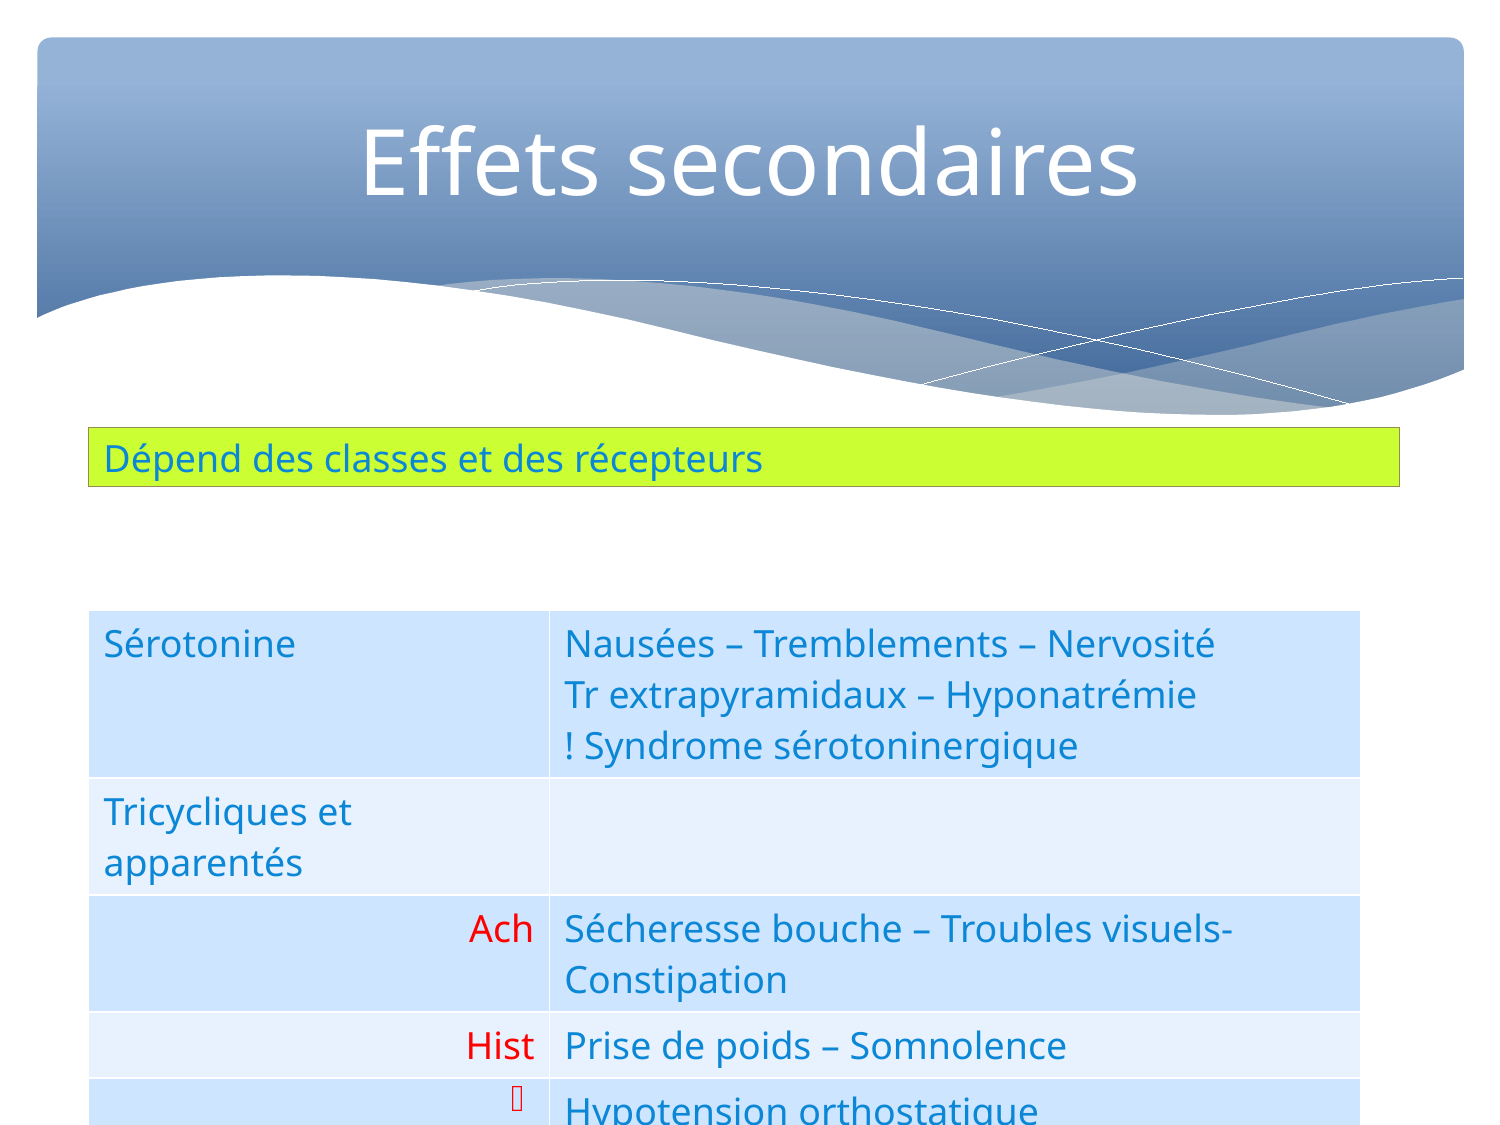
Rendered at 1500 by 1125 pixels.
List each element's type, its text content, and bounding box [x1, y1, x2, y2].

table_cell Hypotension orthostatique ! Toxicité cardiaque en cas de surdosage [550, 1079, 1360, 1125]
table_cell Prise de poids – Somnolence [550, 1013, 1360, 1077]
table_cell  [89, 1079, 549, 1125]
table_cell Tricycliques et apparentés [89, 779, 549, 894]
table_header Nausées – Tremblements – Nervosité Tr extrapyramidaux – Hyponatrémie ! Syndrome sérotoninergique [550, 611, 1360, 777]
text_box Dépend des classes et des récepteurs [88, 427, 1400, 487]
table_cell Sécheresse bouche – Troubles visuels-Constipation [550, 896, 1360, 1011]
table_cell [550, 779, 1360, 894]
text_box Effets secondaires [75, 55, 1425, 261]
table_cell Ach [89, 896, 549, 1011]
table_header Sérotonine [89, 611, 549, 777]
table_cell Hist [89, 1013, 549, 1077]
